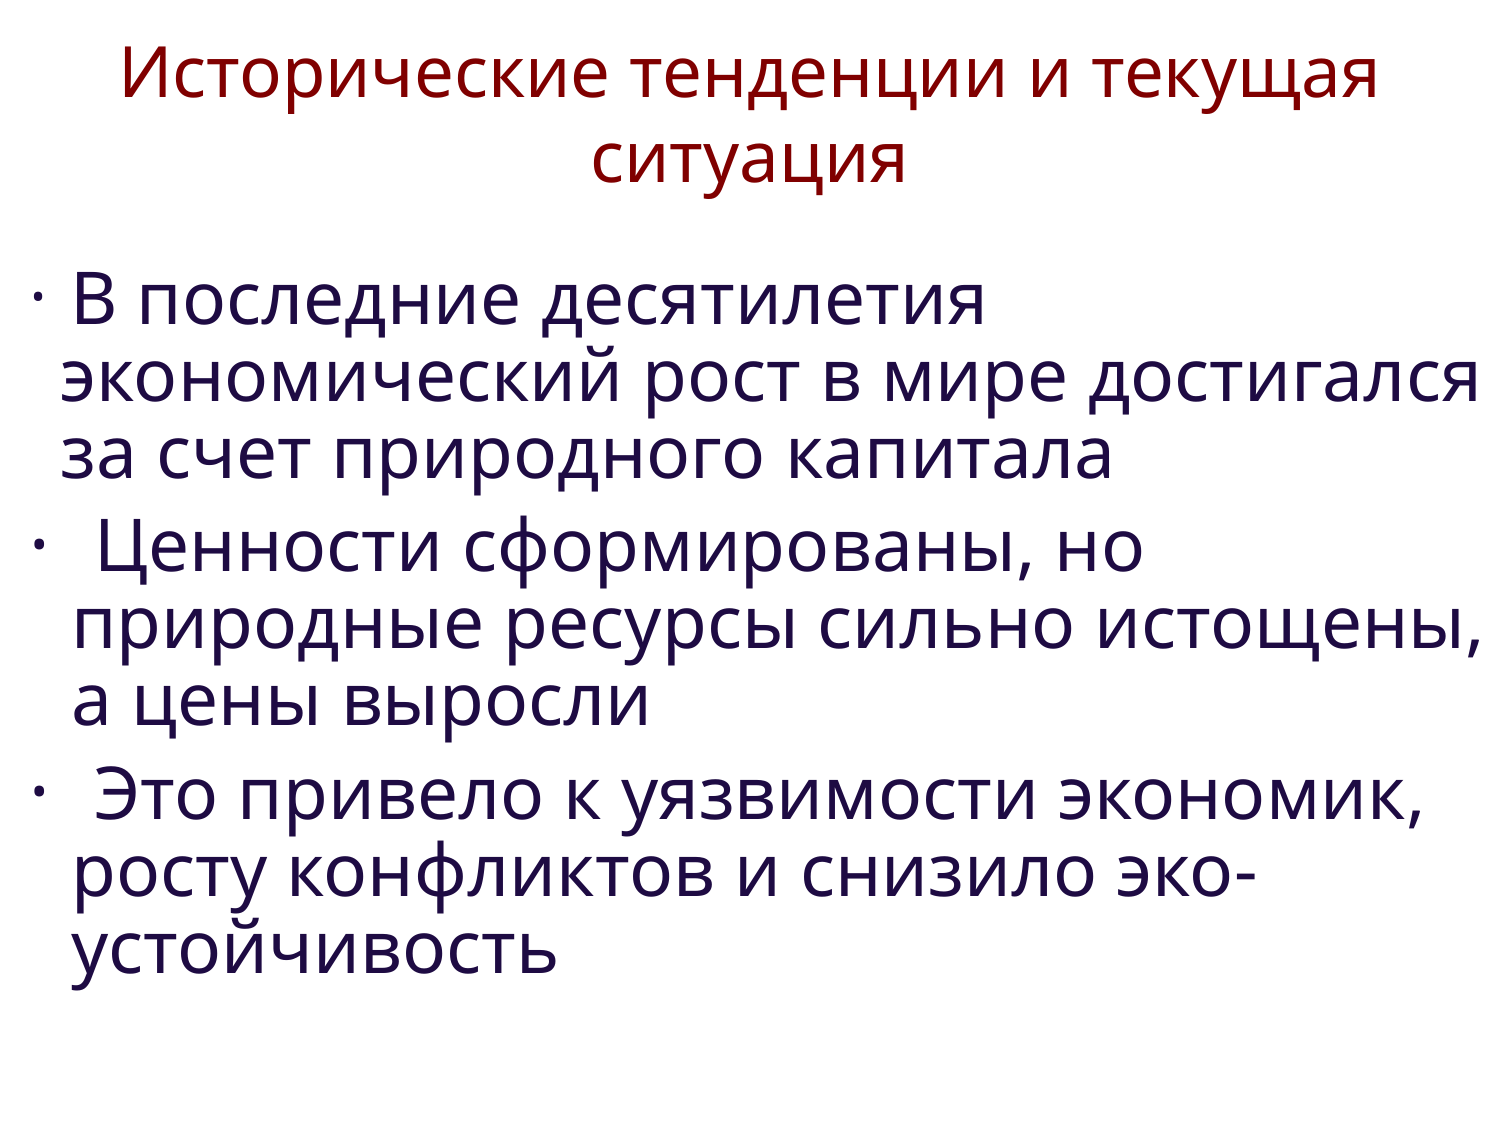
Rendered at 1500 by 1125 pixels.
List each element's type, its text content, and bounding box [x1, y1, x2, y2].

list В последние десятилетия экономический рост в мире достигался за счет природного капитала Ценности сформированы, но природные ресурсы сильно истощены, а цены выросли Это привело к уязвимости экономик, росту конфликтов и снизило эко-устойчивость [30, 261, 1500, 1091]
title Исторические тенденции и текущая ситуация [74, 17, 1426, 206]
